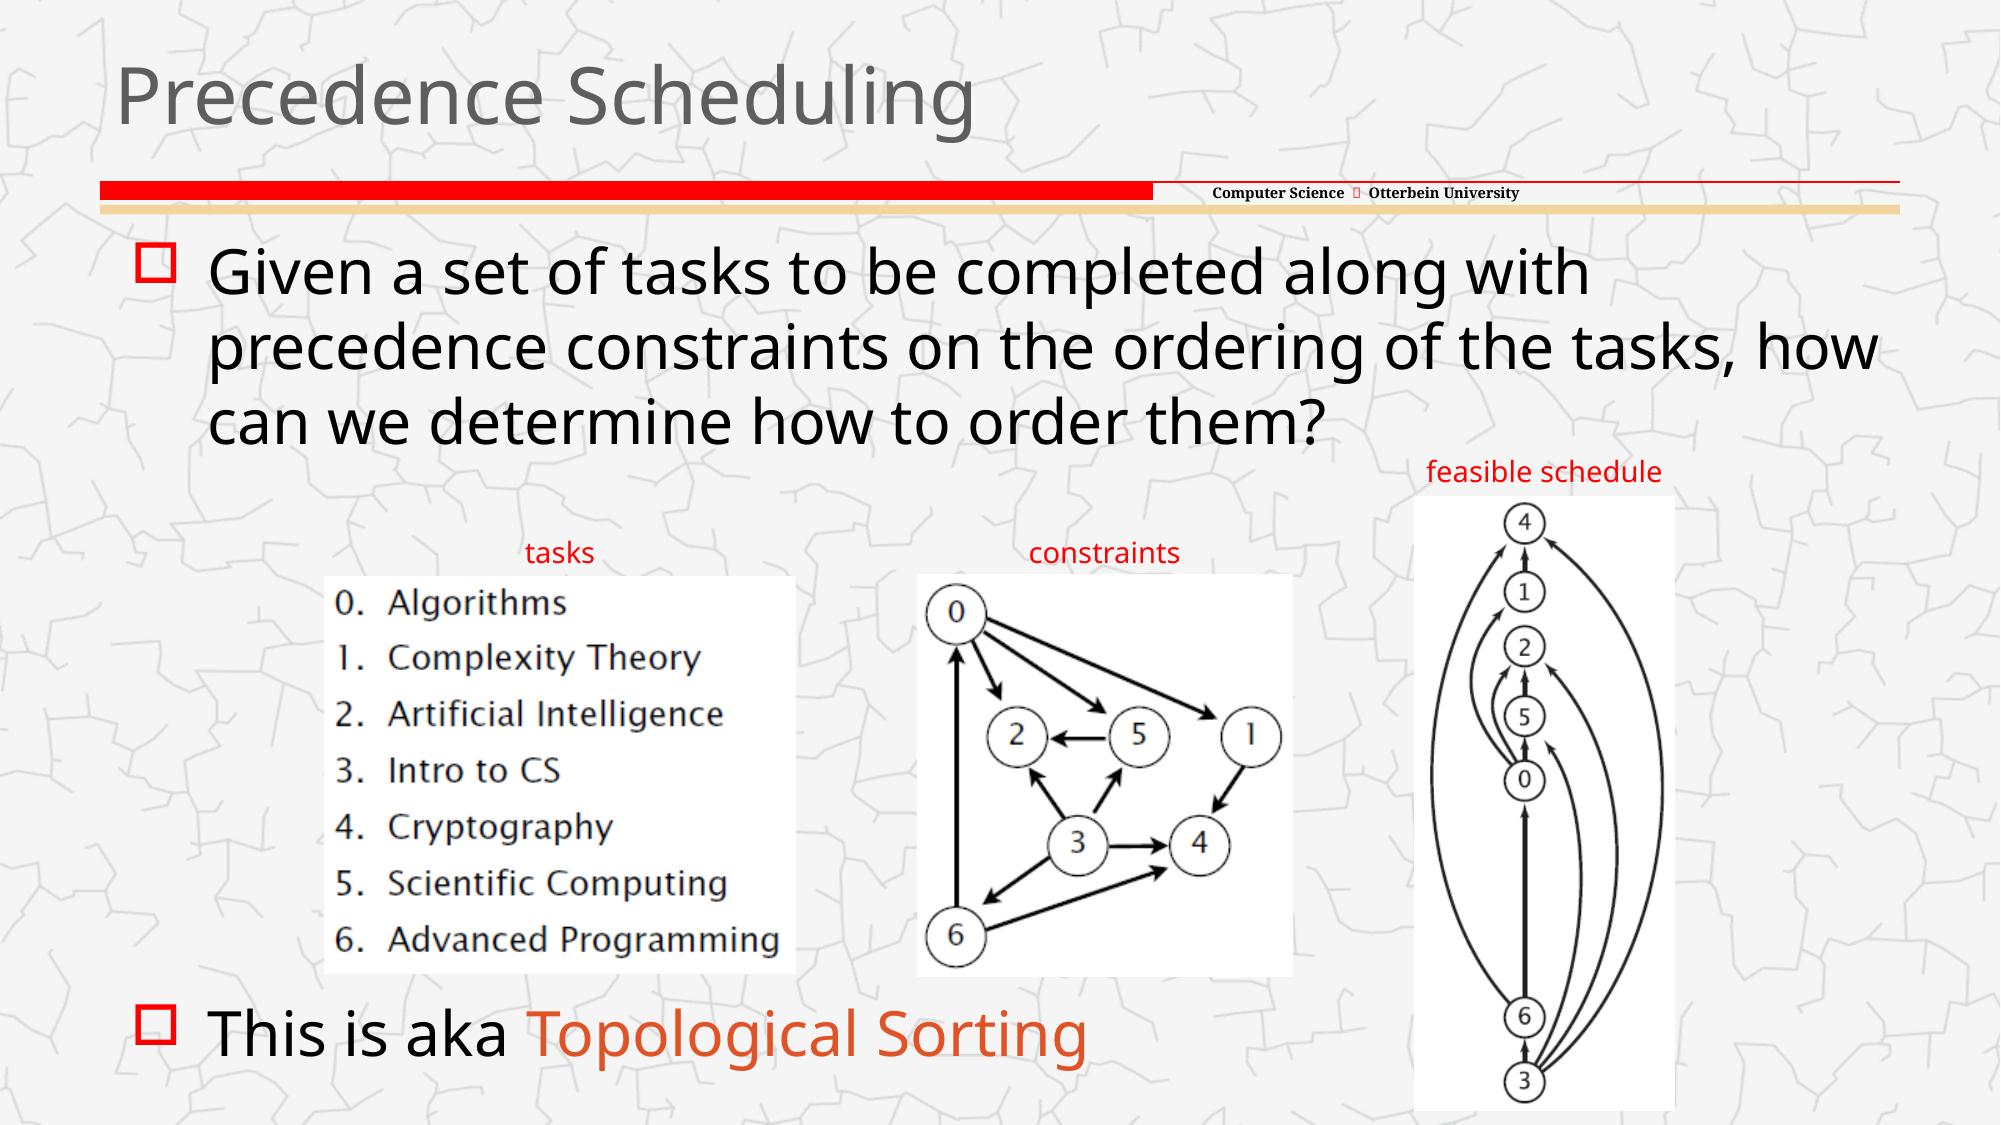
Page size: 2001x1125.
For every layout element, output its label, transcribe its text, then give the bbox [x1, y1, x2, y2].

picture [0, 0, 2001, 1125]
text_box feasible schedule [1411, 445, 1678, 496]
list Given a set of tasks to be completed along with precedence constraints on the ordering of the tasks, how can we determine how to order them? This is aka Topological Sorting [116, 224, 1900, 1088]
text_box tasks [509, 526, 611, 575]
text_box constraints [1013, 527, 1196, 573]
title Precedence Scheduling [99, 37, 1900, 175]
